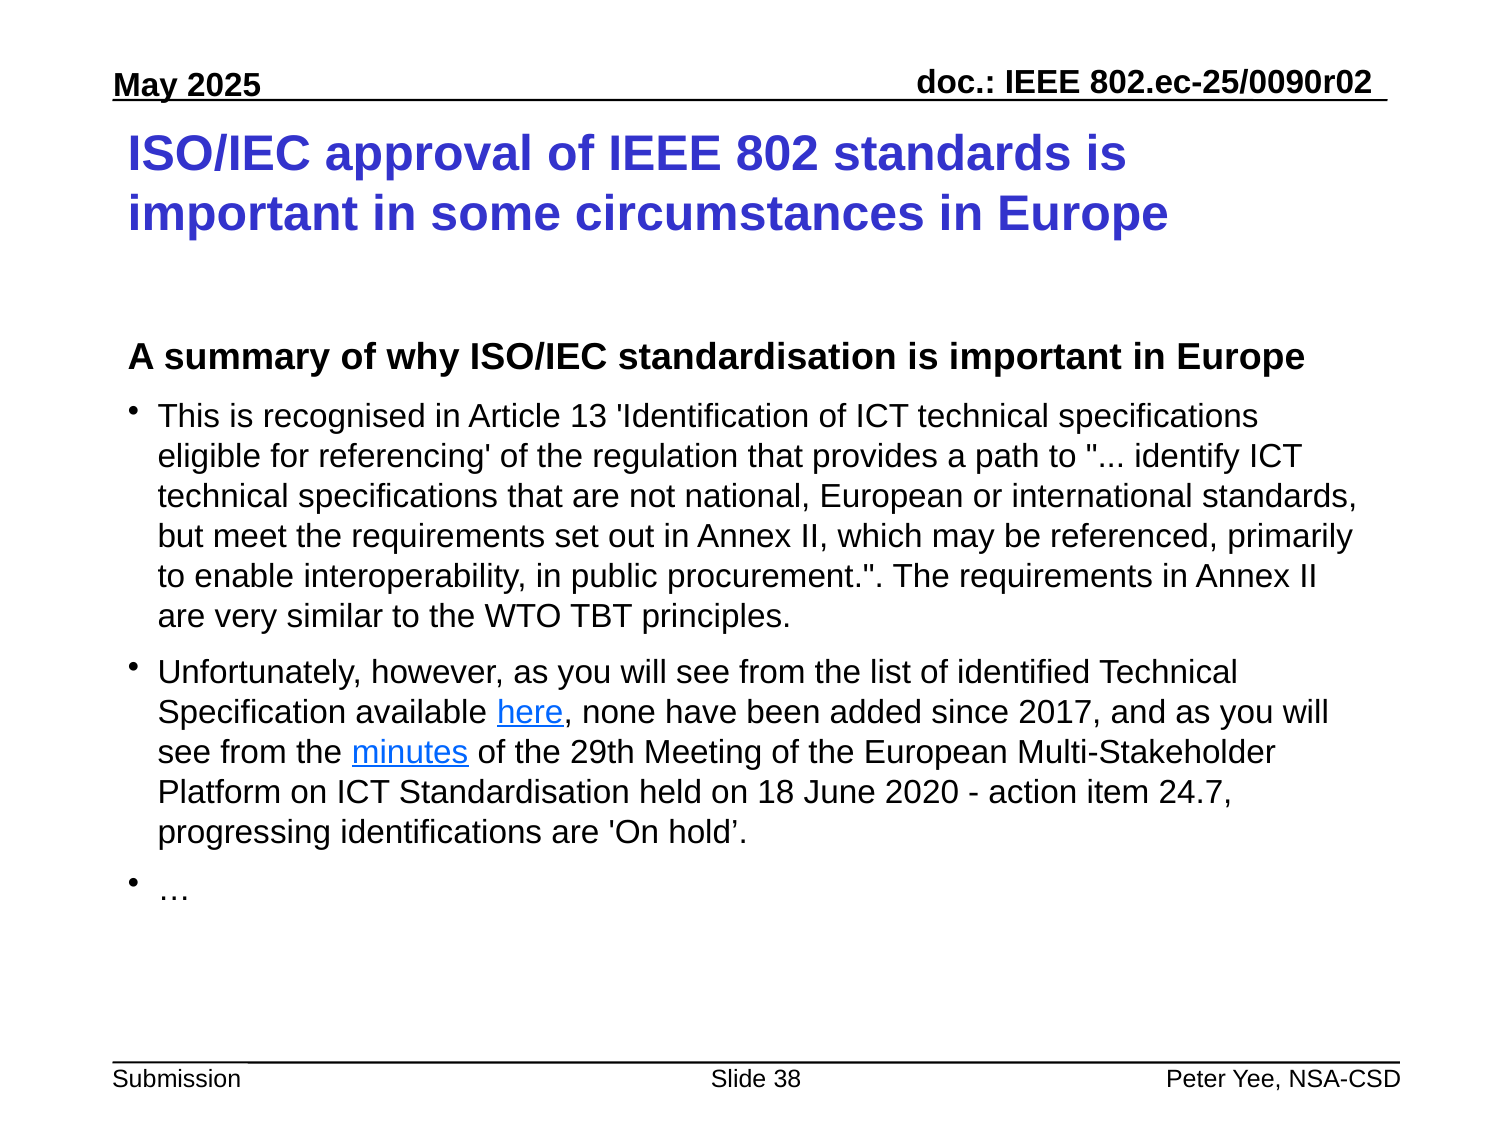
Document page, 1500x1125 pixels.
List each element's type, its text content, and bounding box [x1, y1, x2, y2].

footer Peter Yee, NSA-CSD [1164, 1061, 1402, 1093]
title ISO/IEC approval of IEEE 802 standards is important in some circumstances in Europe [112, 112, 1388, 288]
list A summary of why ISO/IEC standardisation is important in Europe This is recognised in Article 13 'Identification of ICT technical specifications eligible for referencing' of the regulation that provides a path to "... identify ICT technical specifications that are not national, European or international standards, but meet the requirements set out in Annex II, which may be referenced, primarily to enable interoperability, in public procurement.". The requirements in Annex II are very similar to the WTO TBT principles. Unfortunately, however, as you will see from the list of identified Technical Specification available here, none have been added since 2017, and as you will see from the minutes of the 29th Meeting of the European Multi-Stakeholder Platform on ICT Standardisation held on 18 June 2020 - action item 24.7, progressing identifications are 'On hold’. … [112, 324, 1388, 1000]
slide_number Slide 38 [709, 1061, 803, 1093]
